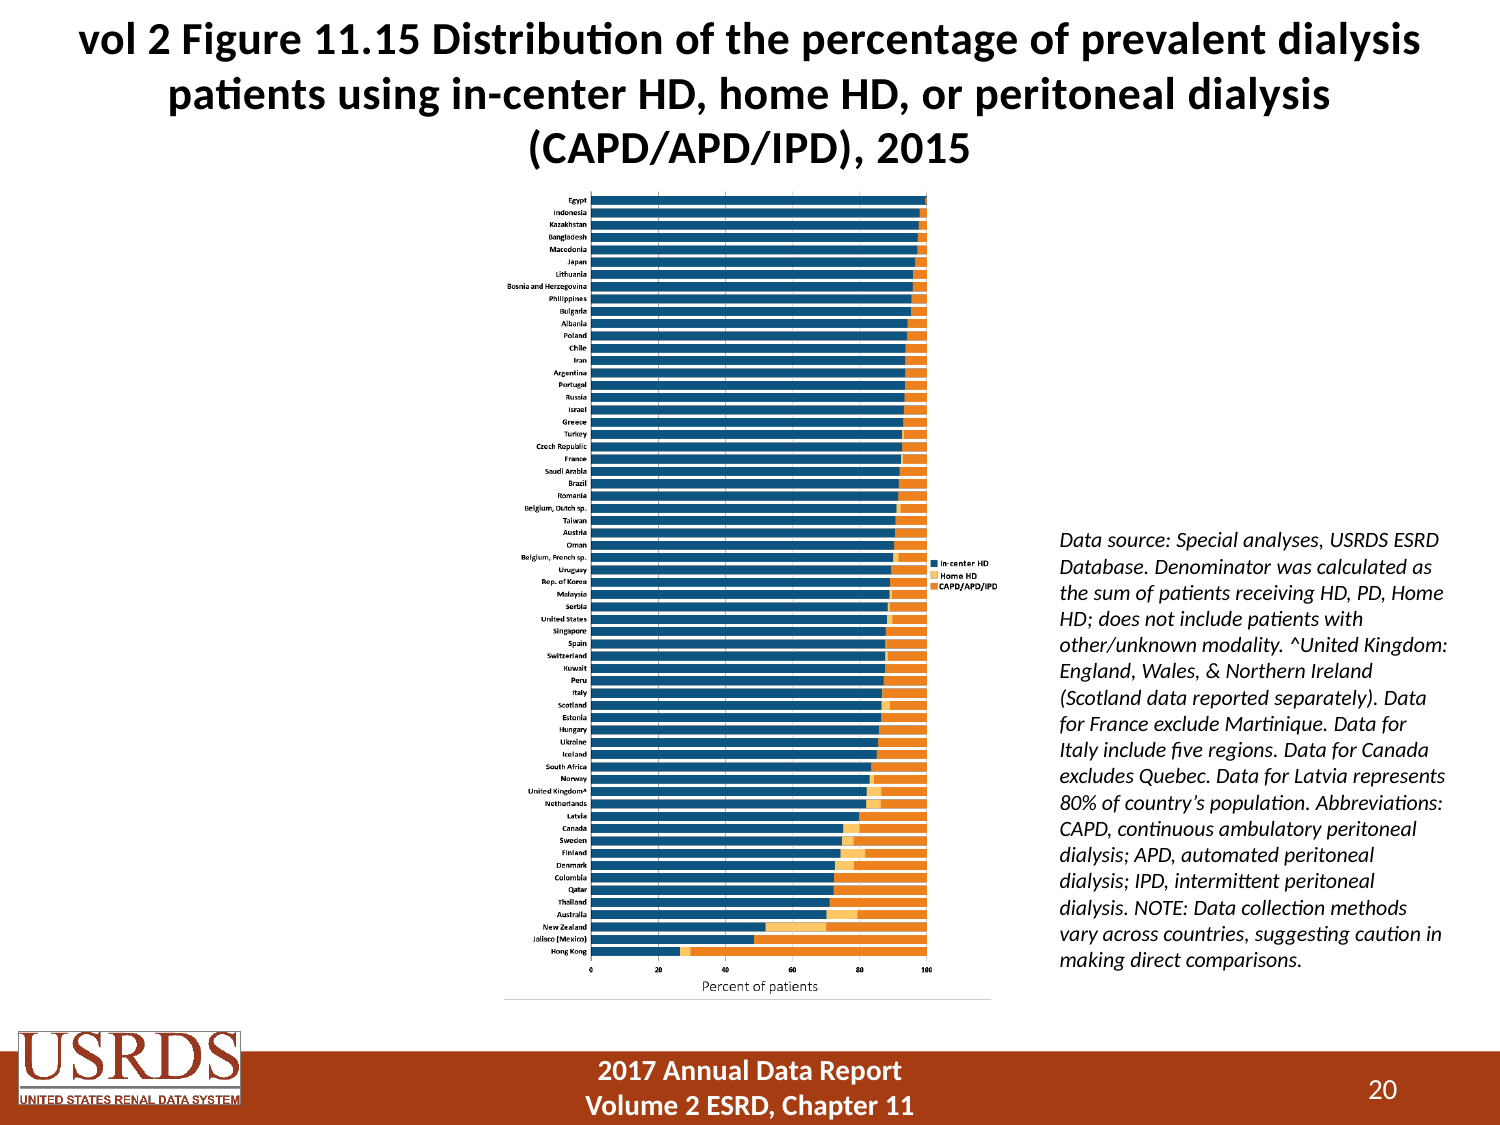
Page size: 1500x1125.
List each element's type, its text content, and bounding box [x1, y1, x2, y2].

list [503, 188, 997, 1001]
title vol 2 Figure 11.15 Distribution of the percentage of prevalent dialysis patients using in-center HD, home HD, or peritoneal dialysis (CAPD/APD/IPD), 2015 [0, 0, 1500, 189]
text_box Data source: Special analyses, USRDS ESRD Database. Denominator was calculated as the sum of patients receiving HD, PD, Home HD; does not include patients with other/unknown modality. ^United Kingdom: England, Wales, & Northern Ireland (Scotland data reported separately). Data for France exclude Martinique. Data for Italy include five regions. Data for Canada excludes Quebec. Data for Latvia represents 80% of country’s population. Abbreviations: CAPD, continuous ambulatory peritoneal dialysis; APD, automated peritoneal dialysis; IPD, intermittent peritoneal dialysis. NOTE: Data collection methods vary across countries, suggesting caution in making direct comparisons. [1044, 518, 1464, 1006]
picture [19, 1032, 240, 1104]
slide_number 20 [1262, 1062, 1413, 1108]
